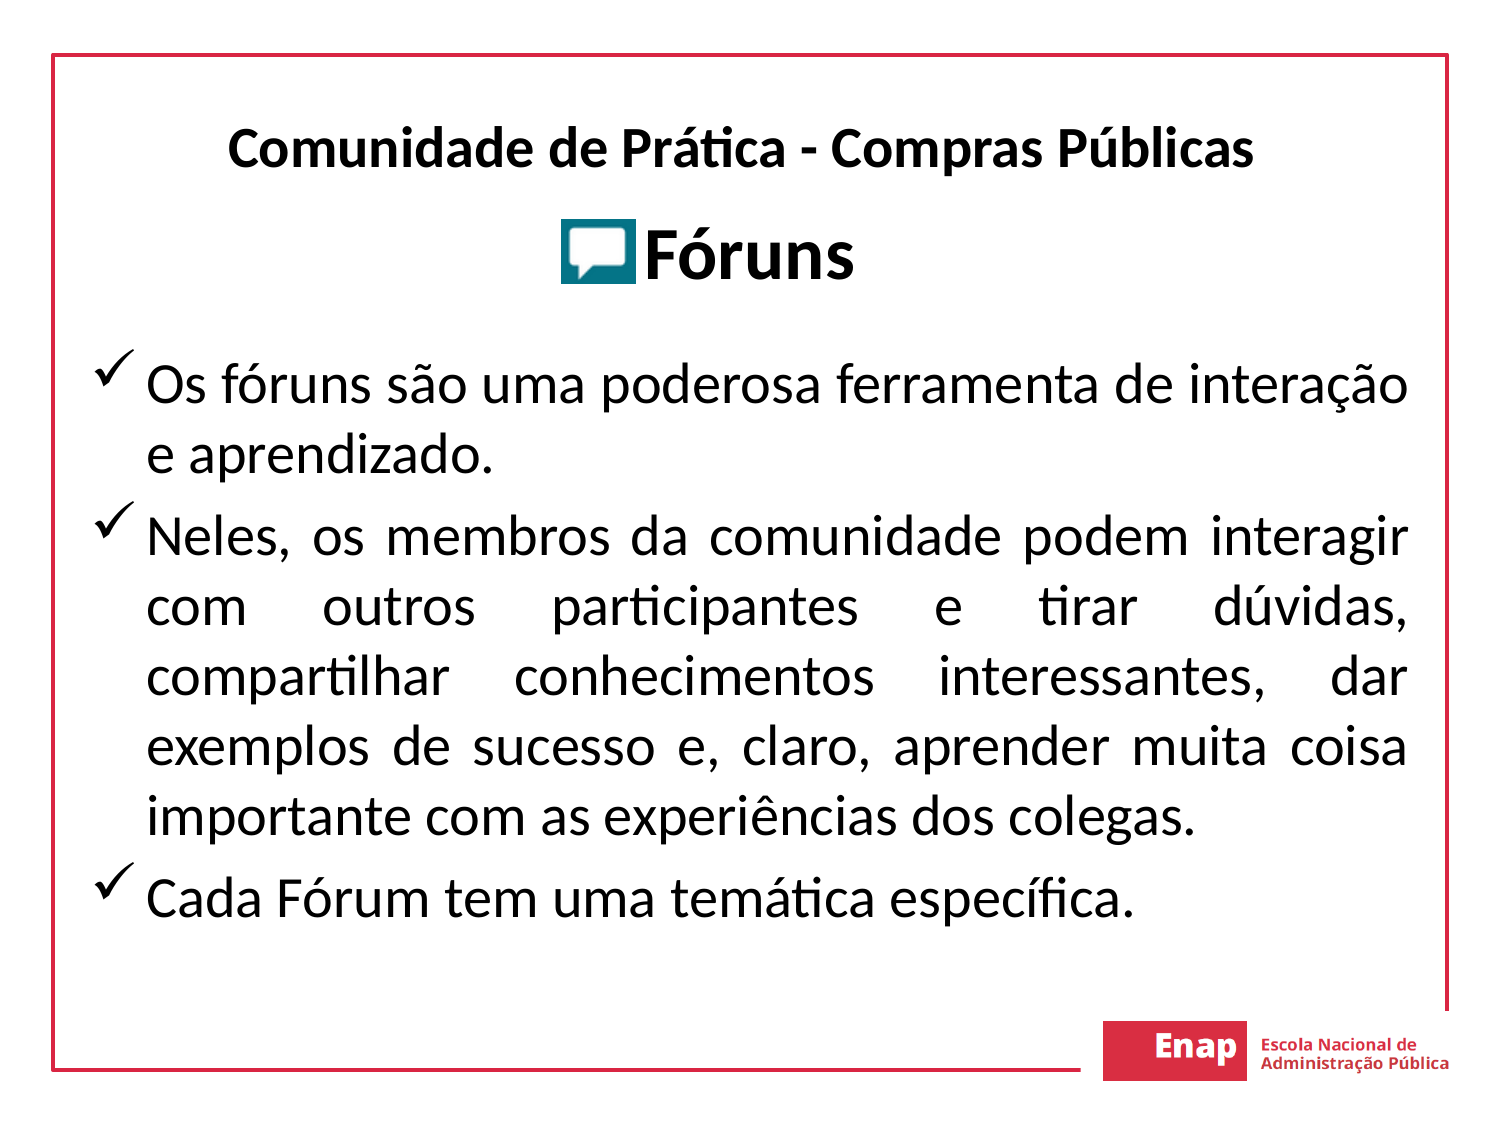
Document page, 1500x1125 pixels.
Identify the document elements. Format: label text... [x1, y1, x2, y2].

title Fóruns [75, 209, 1425, 291]
list Os fóruns são uma poderosa ferramenta de interação e aprendizado. Neles, os membros da comunidade podem interagir com outros participantes e tirar dúvidas, compartilhar conhecimentos interessantes, dar exemplos de sucesso e, claro, aprender muita coisa importante com as experiências dos colegas. Cada Fórum tem uma temática específica. [75, 338, 1425, 979]
picture [1080, 1011, 1471, 1106]
picture [560, 219, 637, 285]
text_box Comunidade de Prática - Compras Públicas [213, 101, 1284, 187]
